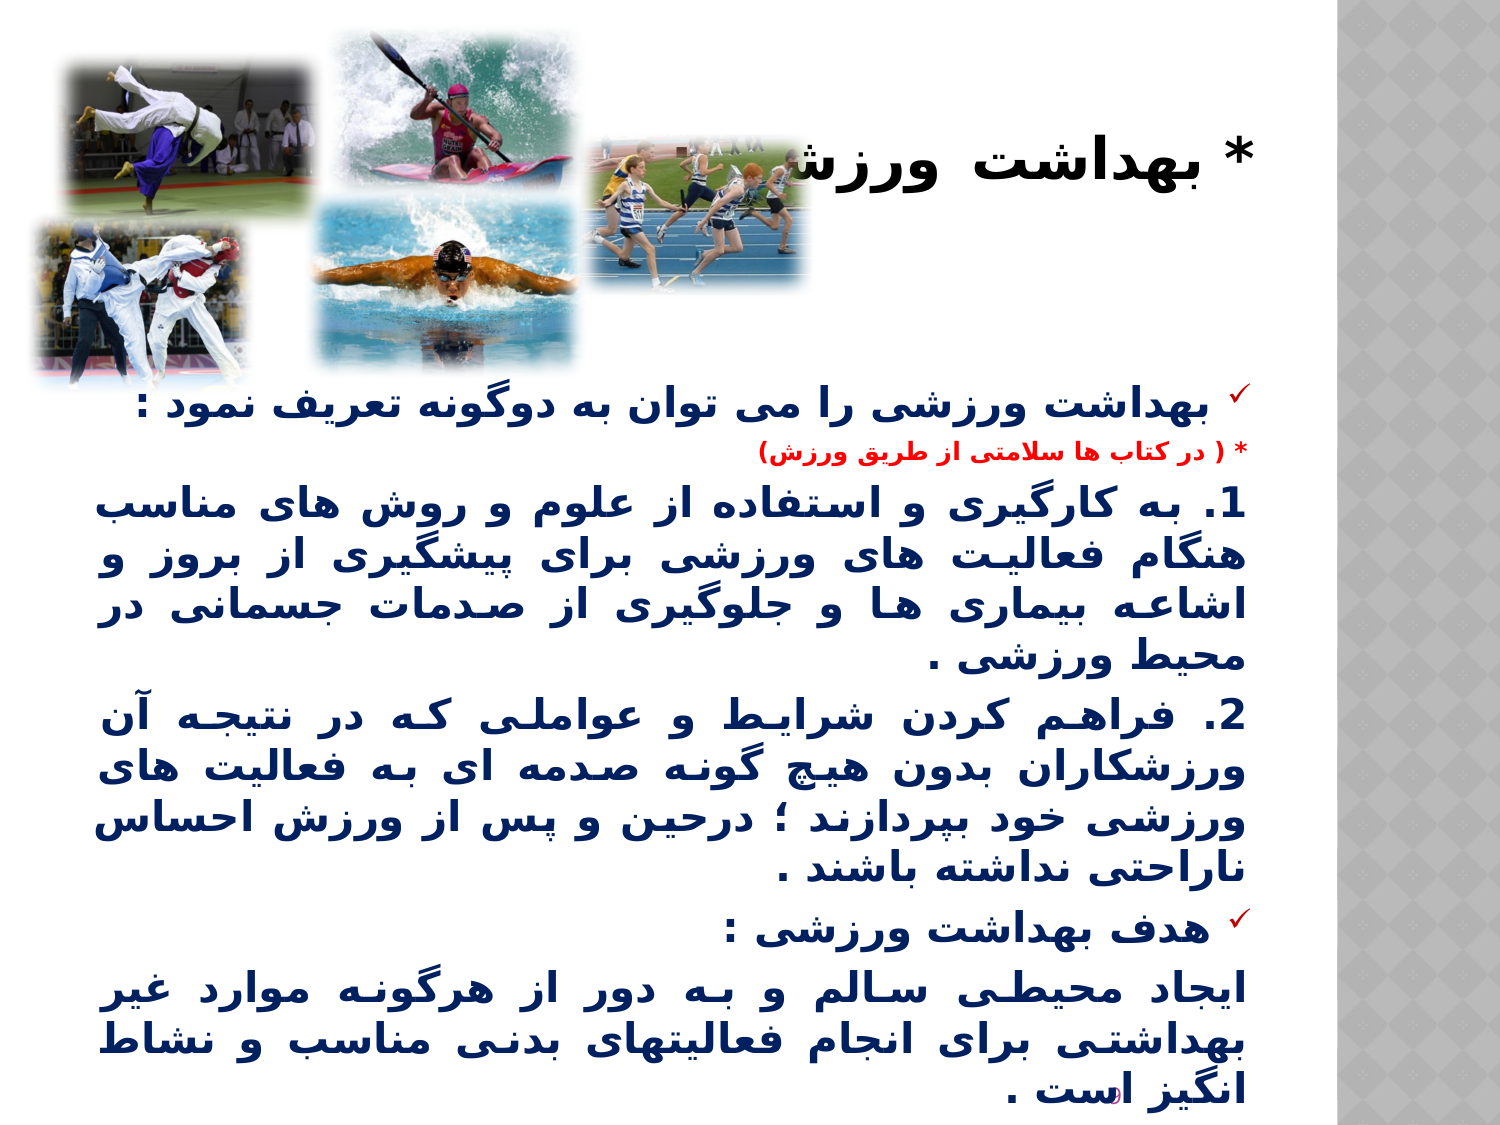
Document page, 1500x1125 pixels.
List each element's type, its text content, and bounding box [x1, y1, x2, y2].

picture [324, 24, 818, 301]
slide_number 9 [1025, 1075, 1122, 1113]
picture [24, 210, 258, 398]
title * بهداشت ورزشی : [592, 52, 1263, 240]
list بهداشت ورزشی را می توان به دوگونه تعریف نمود : * ( در کتاب ها سلامتی از طریق ورزش) 1. به کارگیری و استفاده از علوم و روش های مناسب هنگام فعالیت های ورزشی برای پیشگیری از بروز و اشاعه بیماری ها و جلوگیری از صدمات جسمانی در محیط ورزشی . 2. فراهم کردن شرایط و عواملی که در نتیجه آن ورزشکاران بدون هیچ گونه صدمه ای به فعالیت های ورزشی خود بپردازند ؛ درحین و پس از ورزش احساس ناراحتی نداشته باشند . هدف بهداشت ورزشی : ایجاد محیطی سالم و به دور از هرگونه موارد غیر بهداشتی برای انجام فعالیتهای بدنی مناسب و نشاط انگیز است . [75, 367, 1263, 1125]
picture [49, 49, 588, 380]
